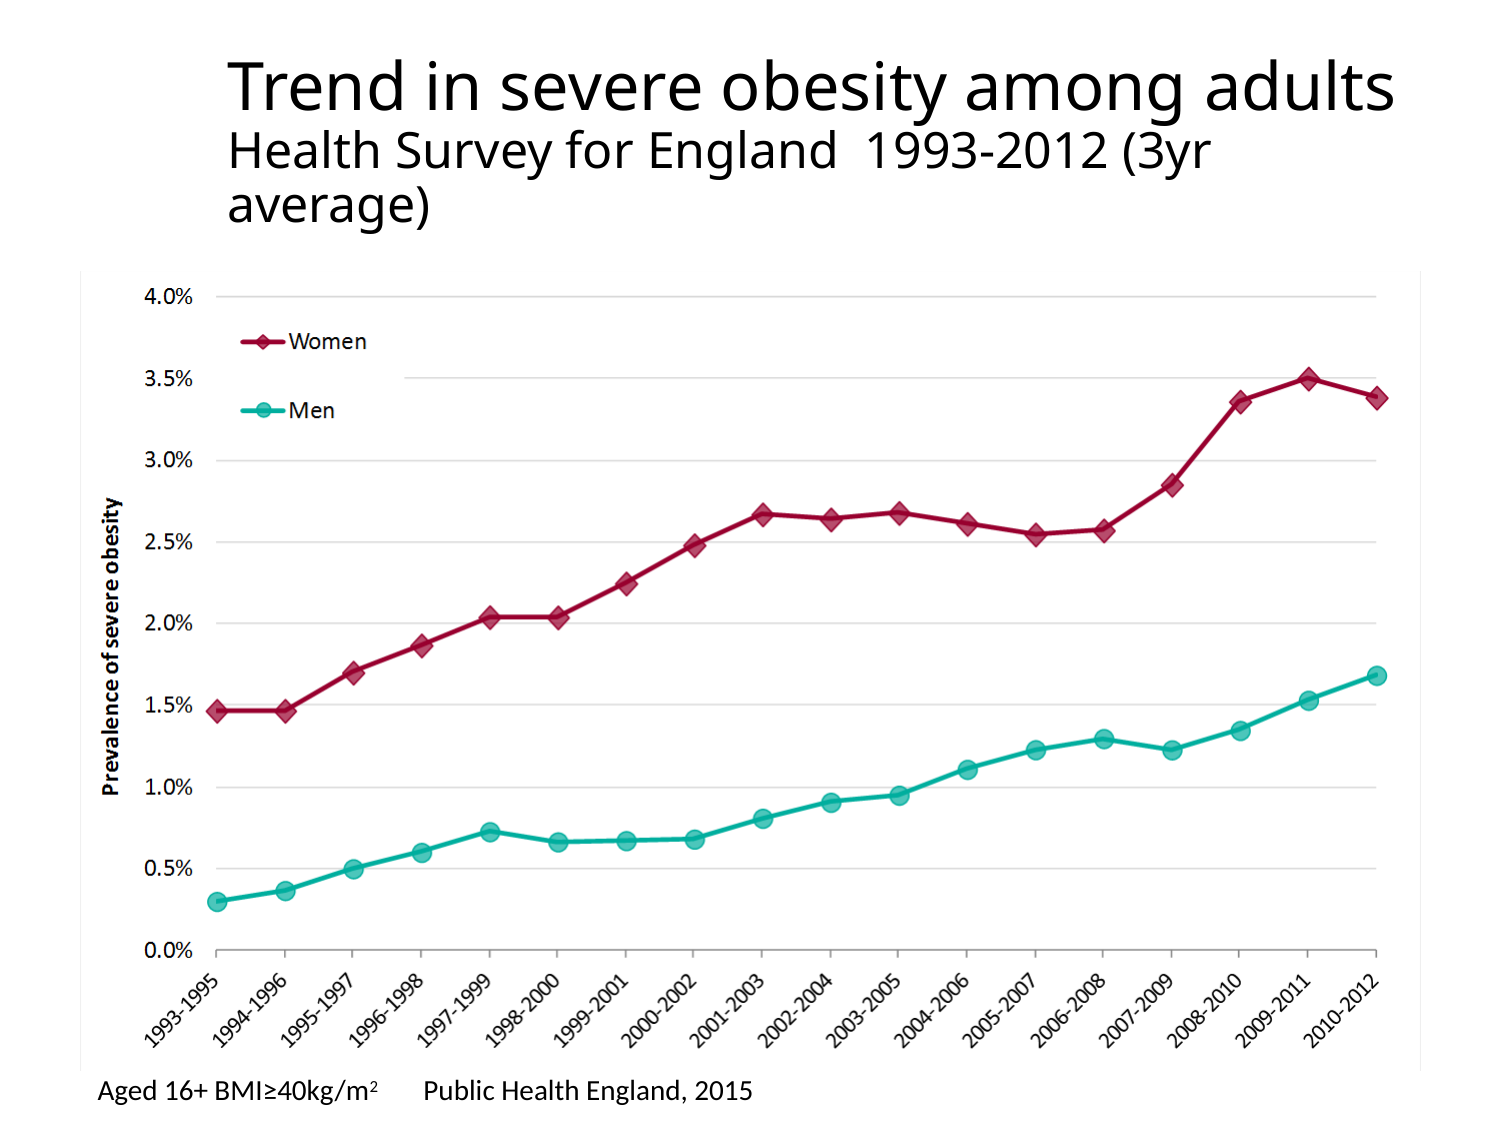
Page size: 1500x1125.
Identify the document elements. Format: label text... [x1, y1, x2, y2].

picture [80, 270, 1421, 1071]
text_box Aged 16+ BMI≥40kg/m2 Public Health England, 2015 [82, 1071, 769, 1115]
title Trend in severe obesity among adults Health Survey for England 1993-2012 (3yr average) [212, 33, 1418, 254]
